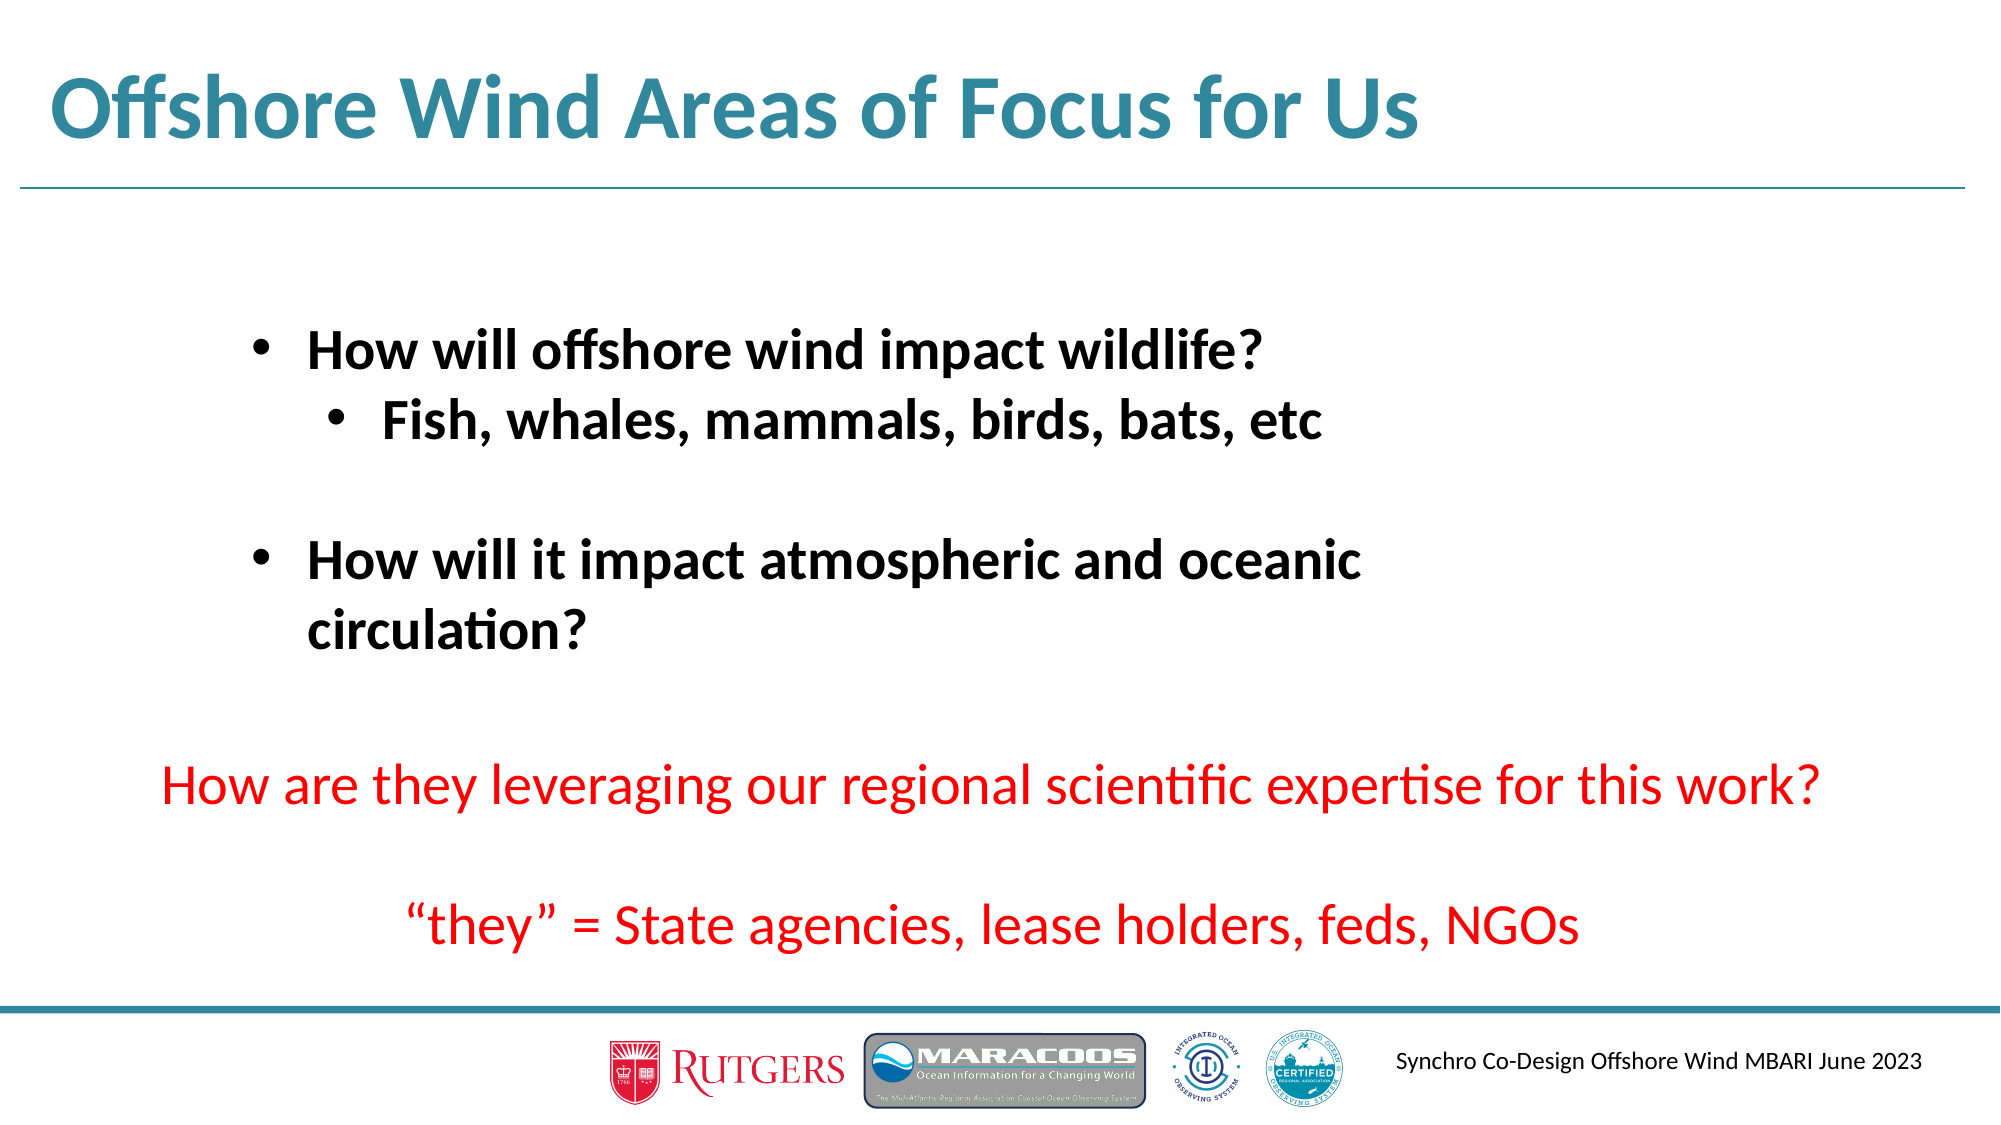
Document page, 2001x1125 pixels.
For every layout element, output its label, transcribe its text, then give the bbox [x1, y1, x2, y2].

picture [869, 1039, 1136, 1102]
picture [1265, 1034, 1344, 1108]
picture [1166, 1034, 1245, 1107]
text_box How will offshore wind impact wildlife? Fish, whales, mammals, birds, bats, etc How will it impact atmospheric and oceanic circulation? [236, 303, 1616, 669]
title Offshore Wind Areas of Focus for Us [35, 0, 1760, 218]
text_box How are they leveraging our regional scientific expertise for this work? “they” = State agencies, lease holders, feds, NGOs [146, 738, 1839, 1034]
picture [610, 1041, 844, 1105]
